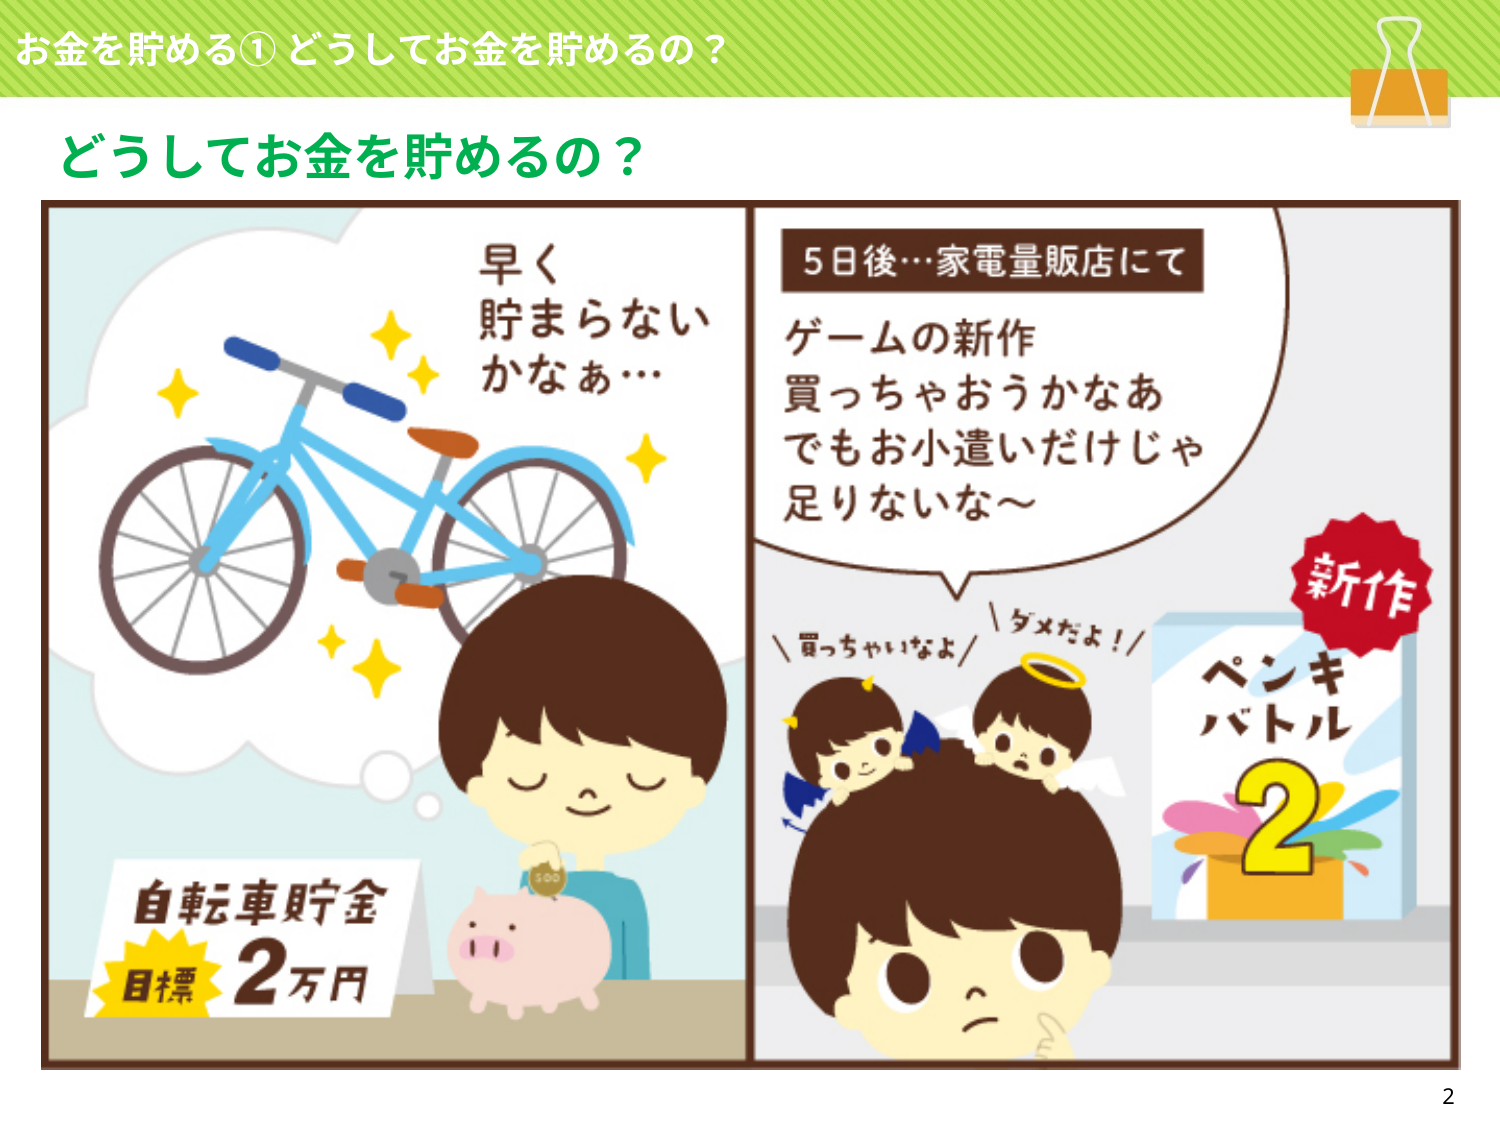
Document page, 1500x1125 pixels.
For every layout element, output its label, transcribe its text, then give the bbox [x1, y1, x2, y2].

text_box 2 [1427, 1075, 1470, 1117]
text_box どうしてお金を貯めるの？ [41, 118, 869, 193]
text_box お金を貯める① どうしてお金を貯めるの？ [0, 19, 809, 79]
picture [0, 0, 1500, 1125]
